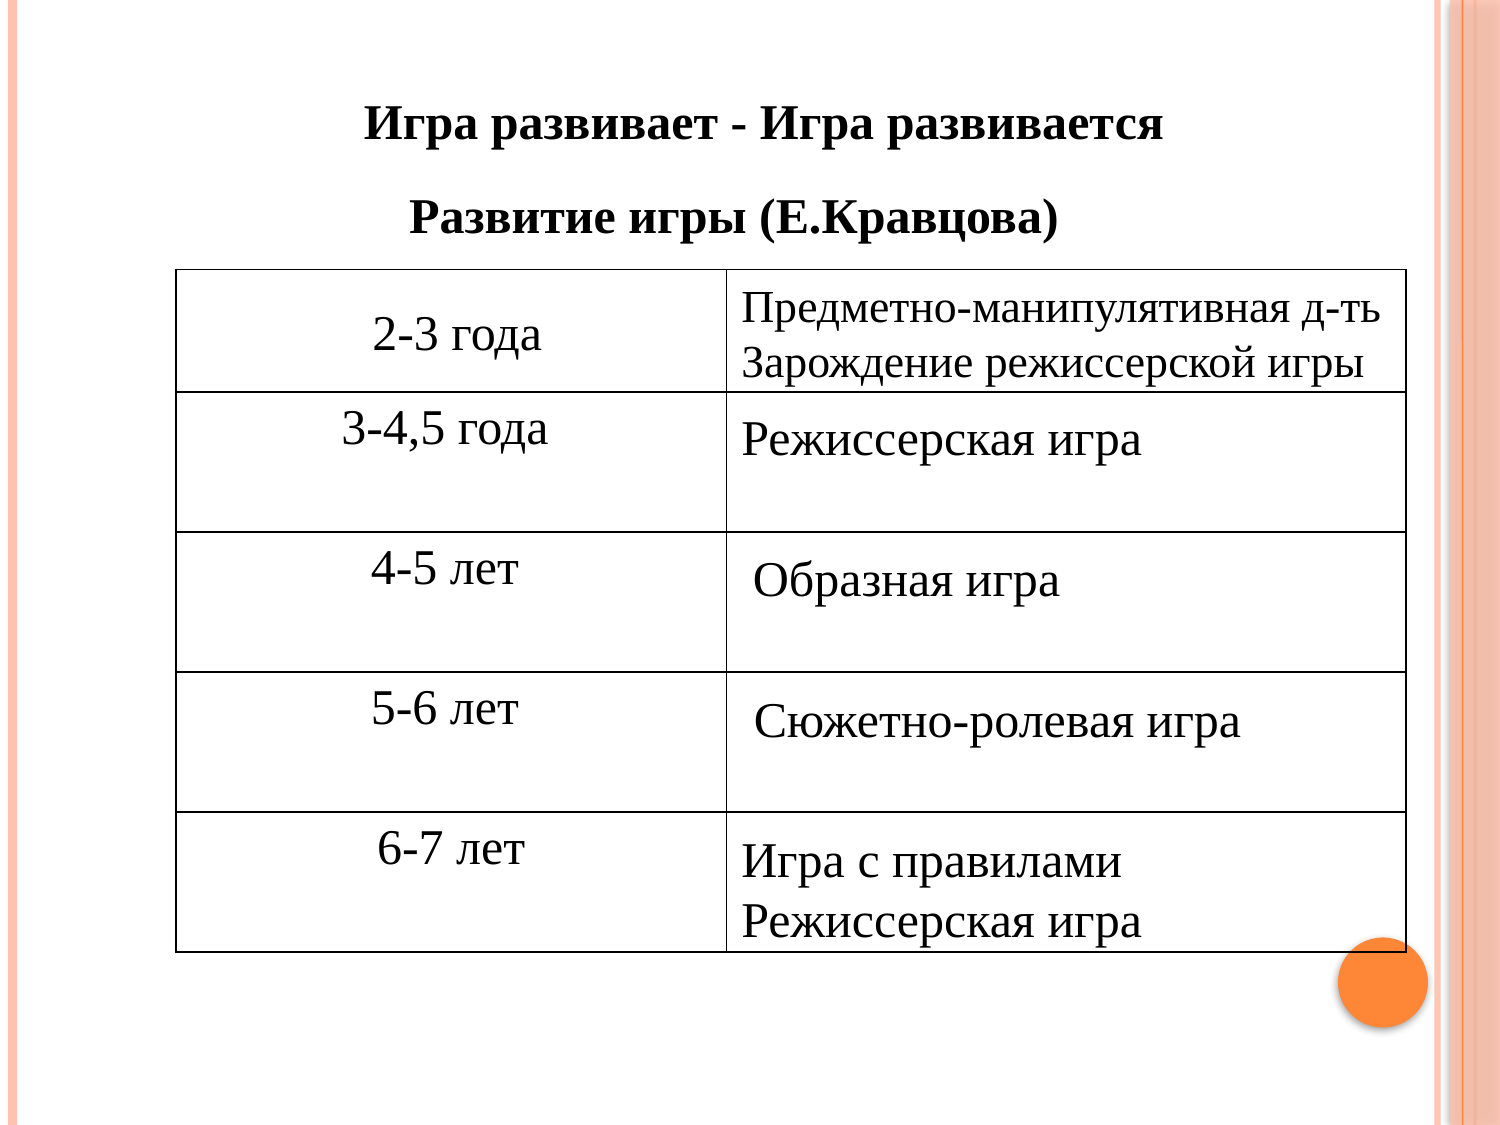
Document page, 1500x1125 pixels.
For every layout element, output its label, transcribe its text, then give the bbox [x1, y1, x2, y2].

text_box Режиссерская игра [726, 398, 1278, 534]
text_box Образная игра [738, 538, 1278, 674]
text_box Предметно-манипулятивная д-ть Зарождение режиссерской игры [726, 269, 1430, 395]
table_cell 3-4,5 года [177, 393, 726, 531]
text_box Развитие игры (Е.Кравцова) [70, 175, 1348, 251]
table_header 7 [177, 270, 726, 391]
table_cell [727, 813, 1405, 951]
list Игра развивает - Игра развивается [46, 82, 1407, 235]
text_box Сюжетно-ролевая игра [726, 679, 1278, 815]
table_cell 6-7 лет [177, 813, 726, 951]
text_box Игра с правилами Режиссерская игра [726, 820, 1278, 955]
table_cell 5-6 лет [177, 673, 726, 811]
table_cell [727, 395, 1405, 531]
table_cell [727, 673, 1405, 811]
table_cell [727, 533, 1405, 671]
table_cell 4-5 лет [177, 533, 726, 671]
text_box 2-3 года [234, 292, 680, 368]
